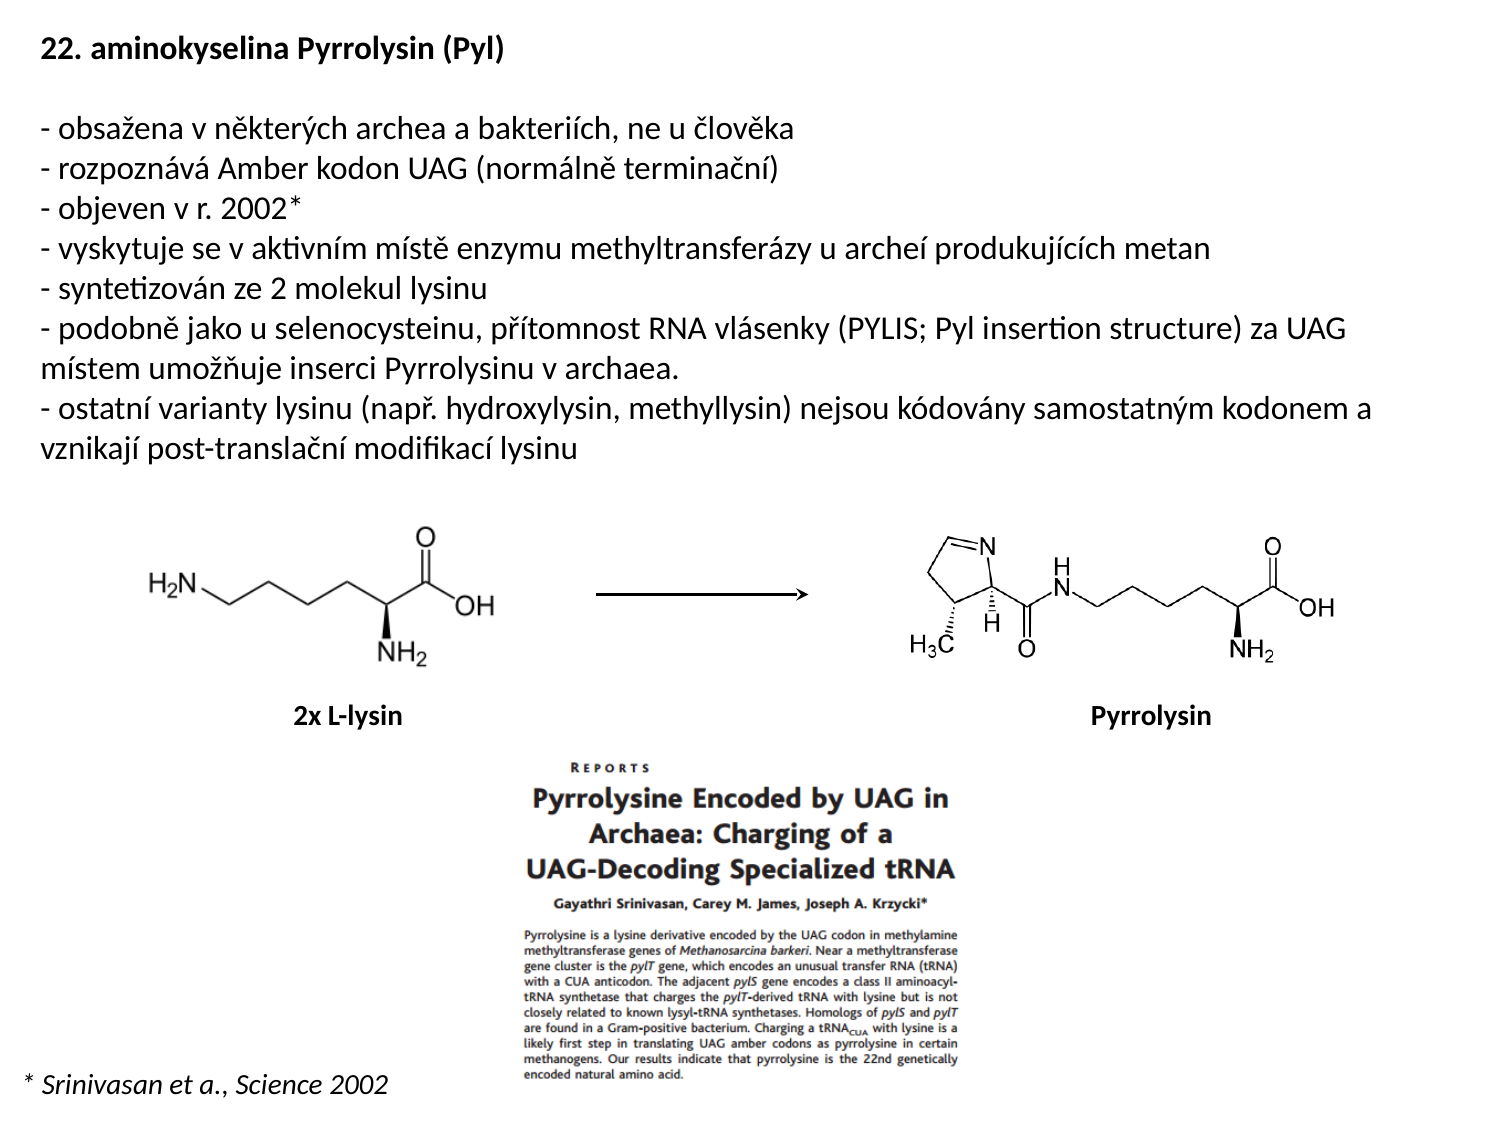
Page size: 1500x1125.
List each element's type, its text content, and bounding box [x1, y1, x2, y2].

text_box 22. aminokyselina Pyrrolysin (Pyl) - obsažena v některých archea a bakteriích, ne u člověka - rozpoznává Amber kodon UAG (normálně terminační) - objeven v r. 2002* - vyskytuje se v aktivním místě enzymu methyltransferázy u archeí produkujících metan - syntetizován ze 2 molekul lysinu - podobně jako u selenocysteinu, přítomnost RNA vlásenky (PYLIS; Pyl insertion structure) za UAG místem umožňuje inserci Pyrrolysinu v archaea. - ostatní varianty lysinu (např. hydroxylysin, methyllysin) nejsou kódovány samostatným kodonem a vznikají post-translační modifikací lysinu [25, 19, 1459, 474]
text_box Pyrrolysin [1021, 688, 1282, 739]
picture [903, 528, 1341, 670]
picture [140, 523, 503, 670]
text_box * Srinivasan et a., Science 2002 [5, 1057, 553, 1108]
picture [511, 751, 973, 1090]
text_box 2x L-lysin [218, 689, 479, 740]
